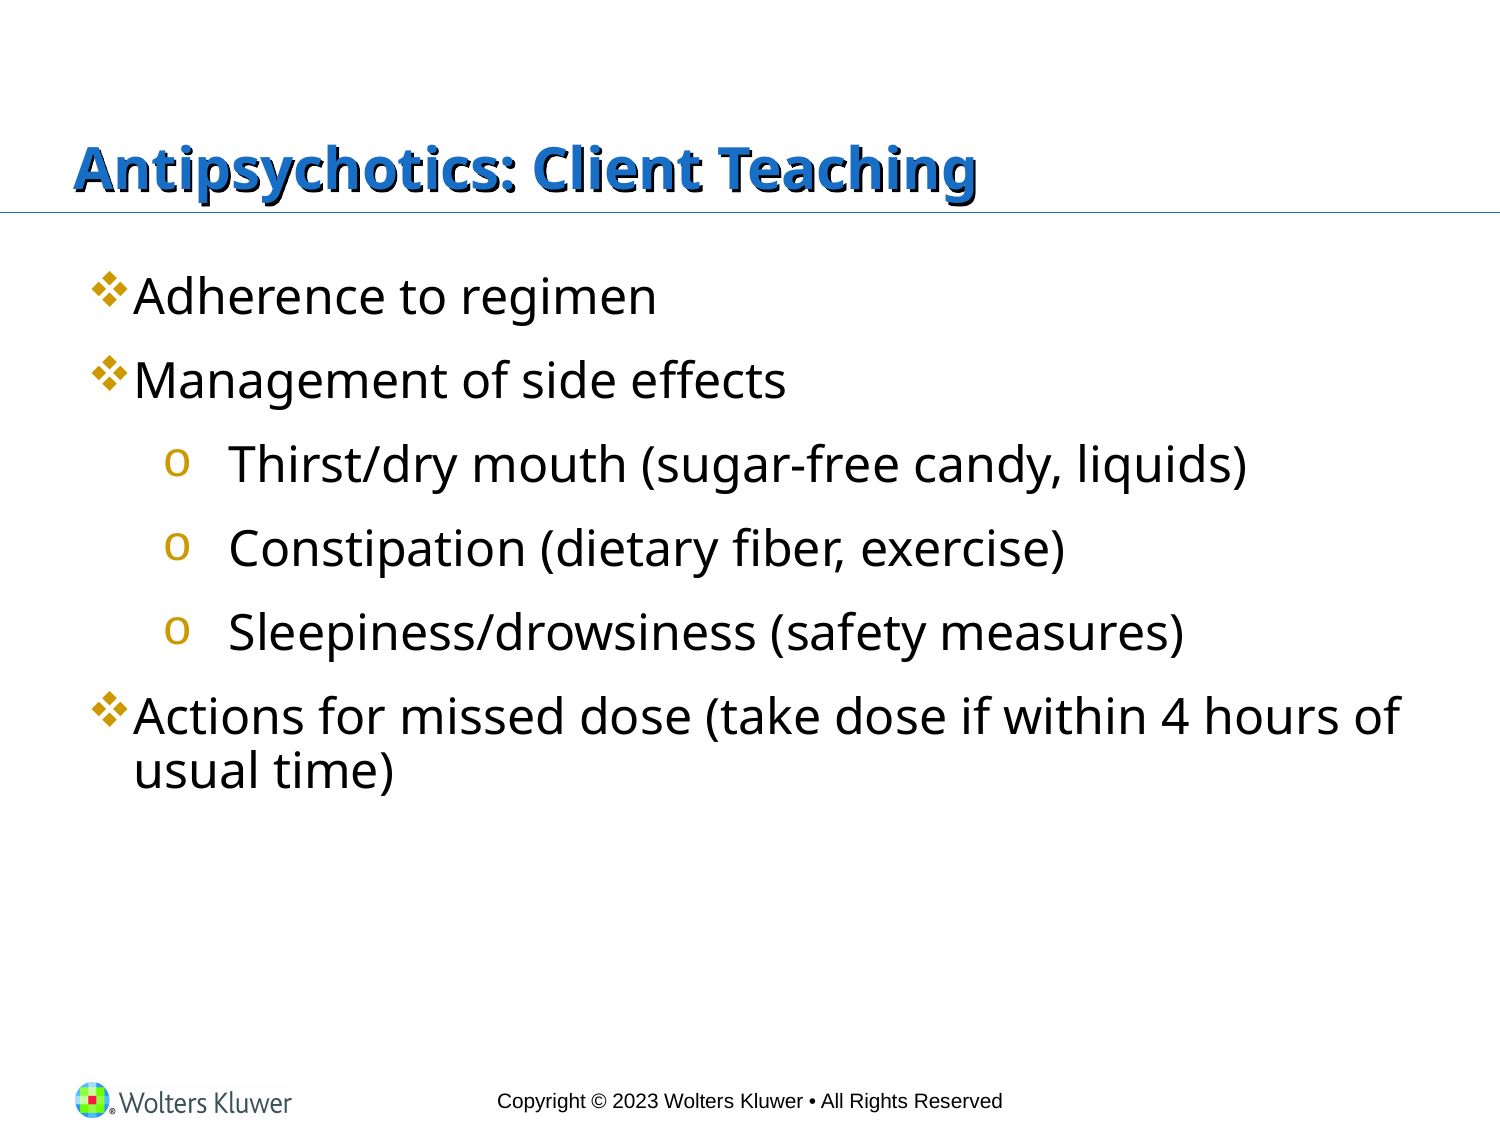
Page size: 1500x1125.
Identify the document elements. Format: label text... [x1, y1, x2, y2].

list Adherence to regimen Management of side effects Thirst/dry mouth (sugar-free candy, liquids) Constipation (dietary fiber, exercise) Sleepiness/drowsiness (safety measures) Actions for missed dose (take dose if within 4 hours of usual time) [72, 263, 1486, 869]
title Antipsychotics: Client Teaching [73, 138, 1472, 203]
picture [75, 1082, 292, 1118]
